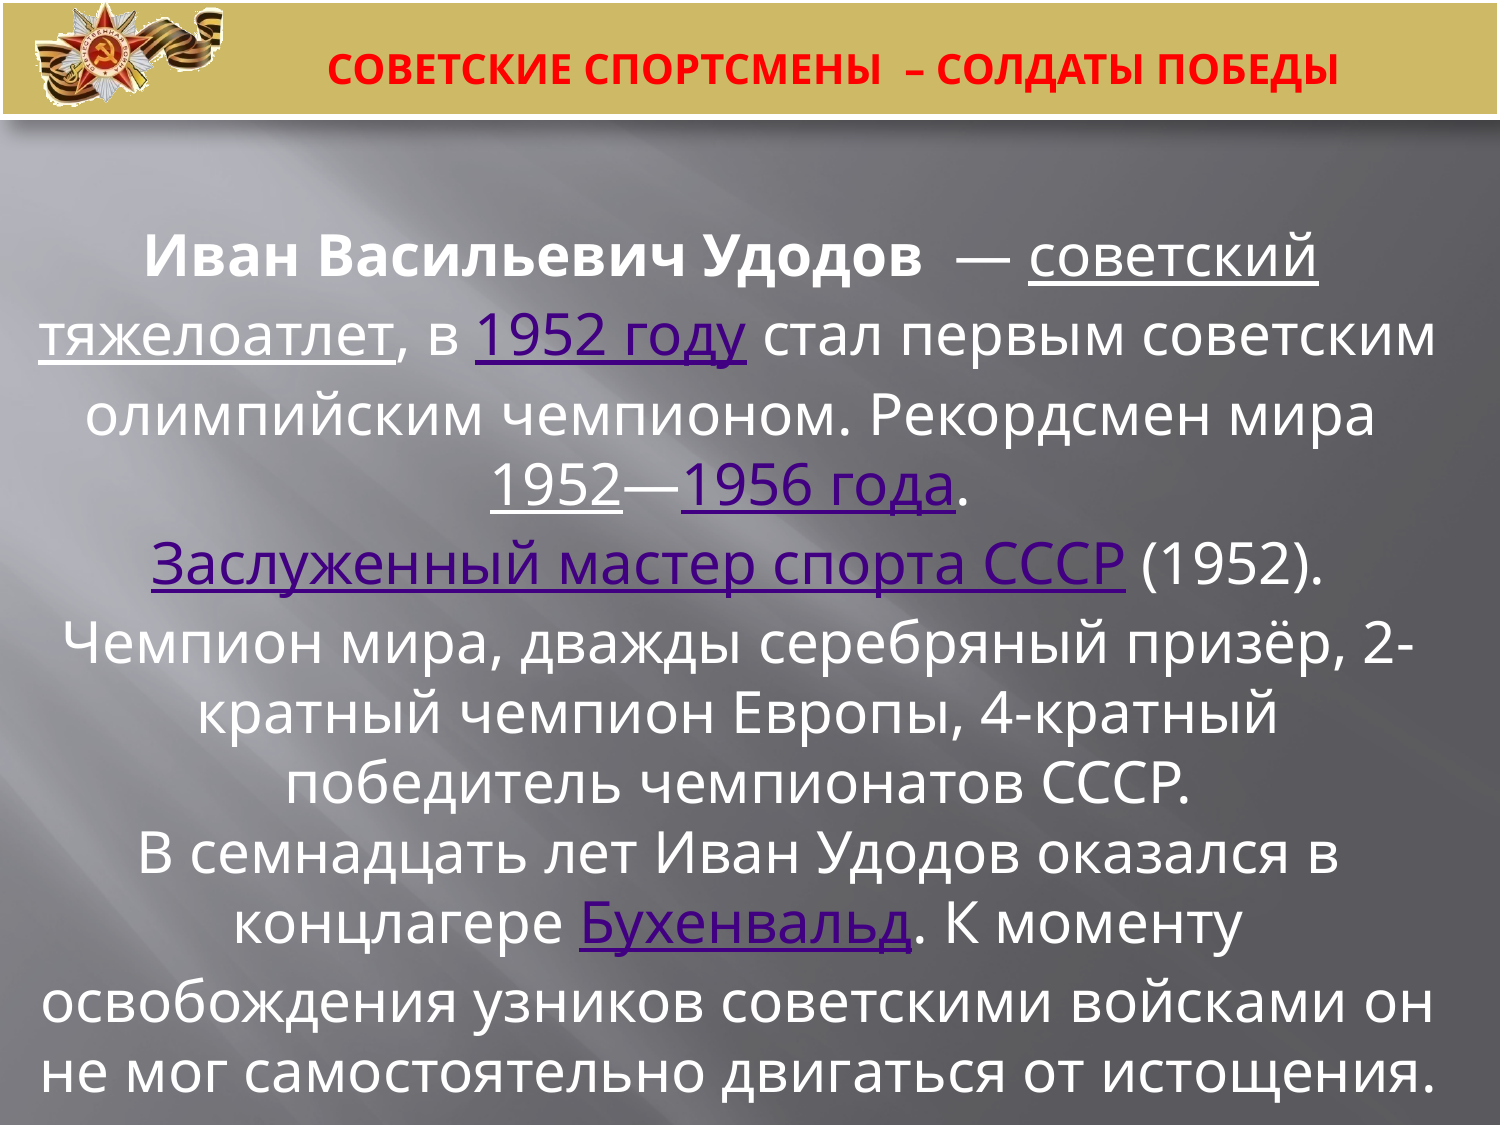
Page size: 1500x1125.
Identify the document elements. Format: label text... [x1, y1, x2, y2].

text_box Иван Васильевич Удодов — советский тяжелоатлет, в 1952 году стал первым советским олимпийским чемпионом. Рекордсмен мира 1952—1956 года. Заслуженный мастер спорта СССР (1952). Чемпион мира, дважды серебряный призёр, 2-кратный чемпион Европы, 4-кратный победитель чемпионатов СССР. В семнадцать лет Иван Удодов оказался в концлагере Бухенвальд. К моменту освобождения узников советскими войсками он не мог самостоятельно двигаться от истощения. [11, 210, 1465, 1125]
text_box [0, 0, 1500, 118]
